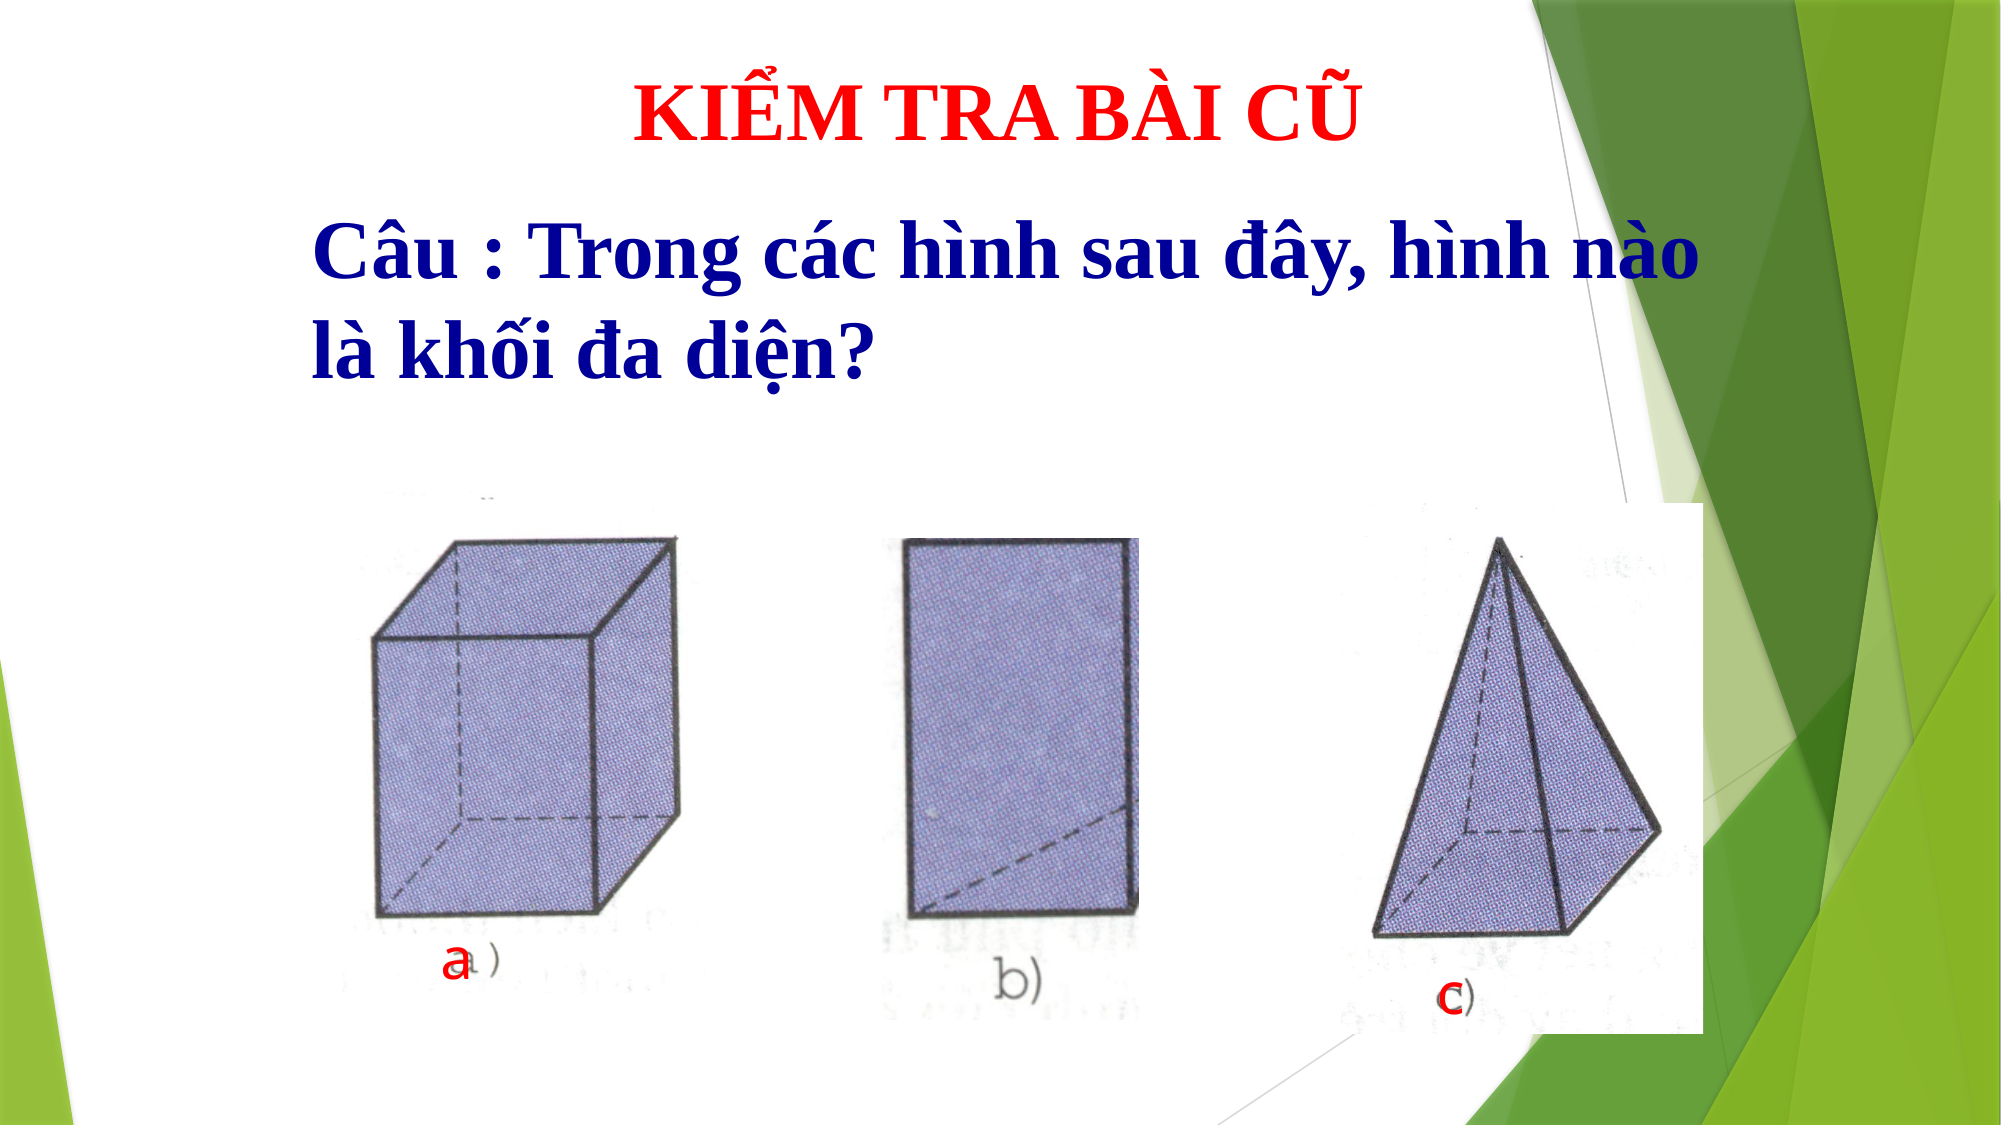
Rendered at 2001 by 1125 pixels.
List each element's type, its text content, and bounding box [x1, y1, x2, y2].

picture [882, 538, 1140, 1020]
picture [1340, 503, 1704, 1034]
text_box KIỂM TRA BÀI CŨ [267, 0, 1731, 165]
text_box Câu : Trong các hình sau đây, hình nào là khối đa diện? [296, 187, 1774, 403]
picture [341, 491, 706, 994]
